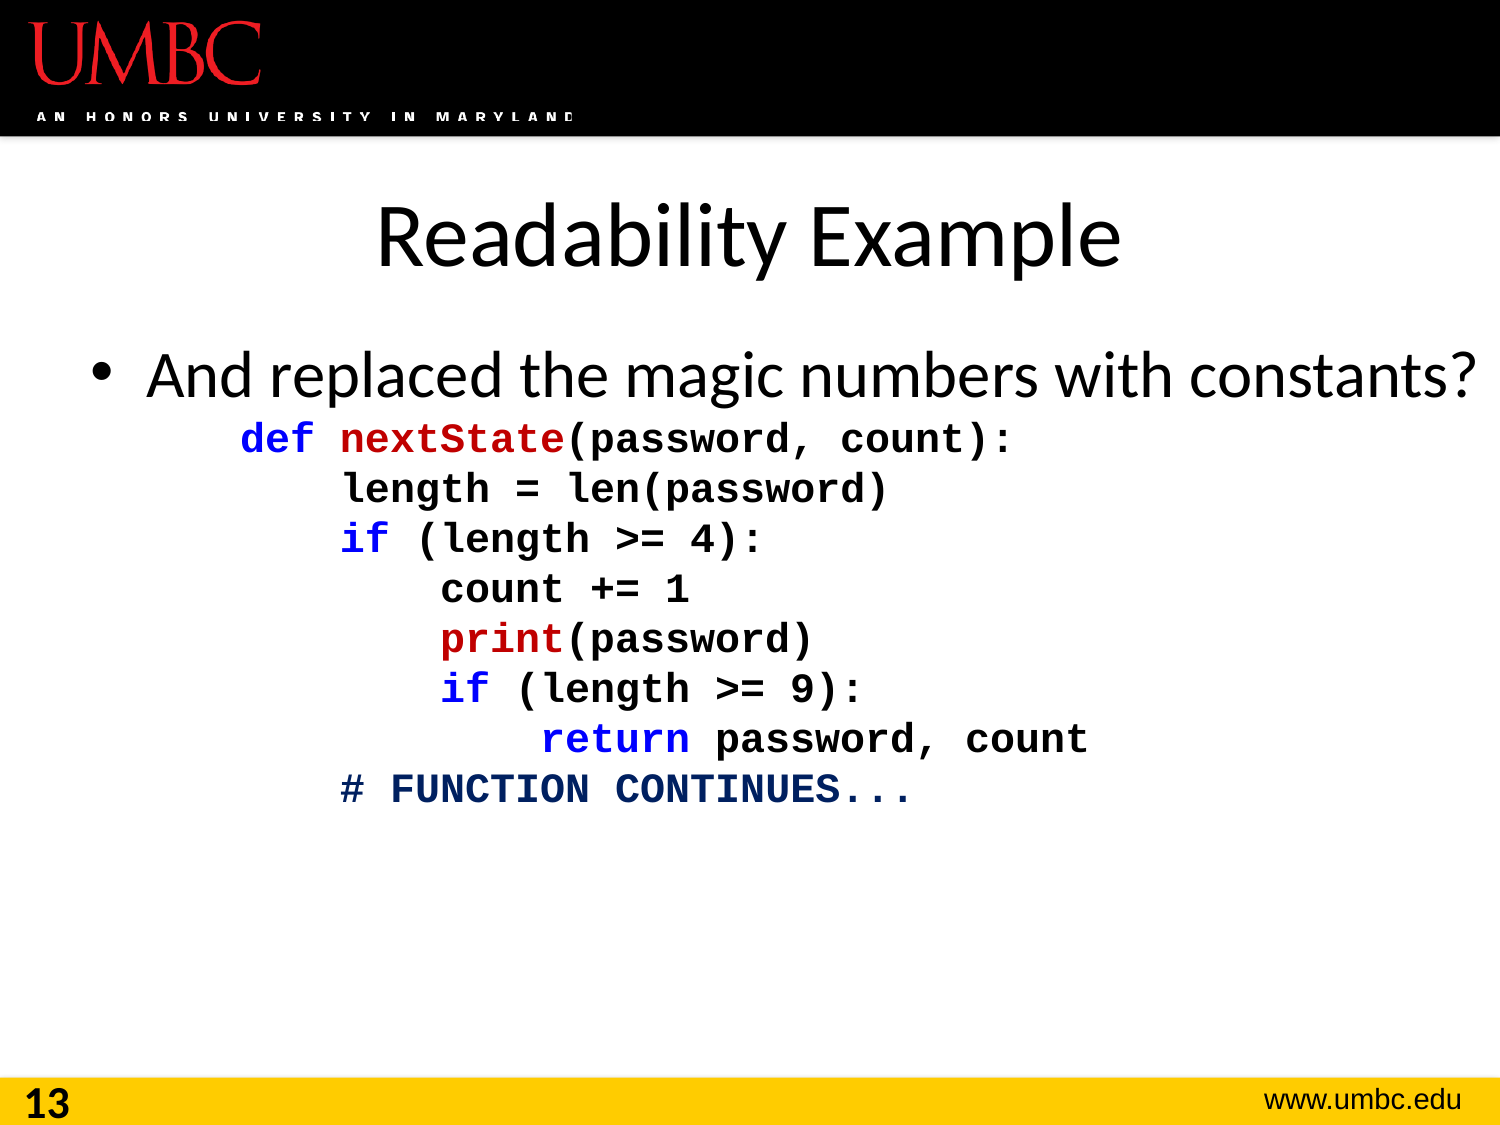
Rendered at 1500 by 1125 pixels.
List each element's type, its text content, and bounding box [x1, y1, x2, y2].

list And replaced the magic numbers with constants? def nextState(password, count): length = len(password) if (length >= 4): count += 1 print(password) if (length >= 9): return password, count # FUNCTION CONTINUES... [75, 323, 1500, 1005]
title Readability Example [75, 136, 1425, 323]
slide_number 13 [0, 1065, 94, 1125]
